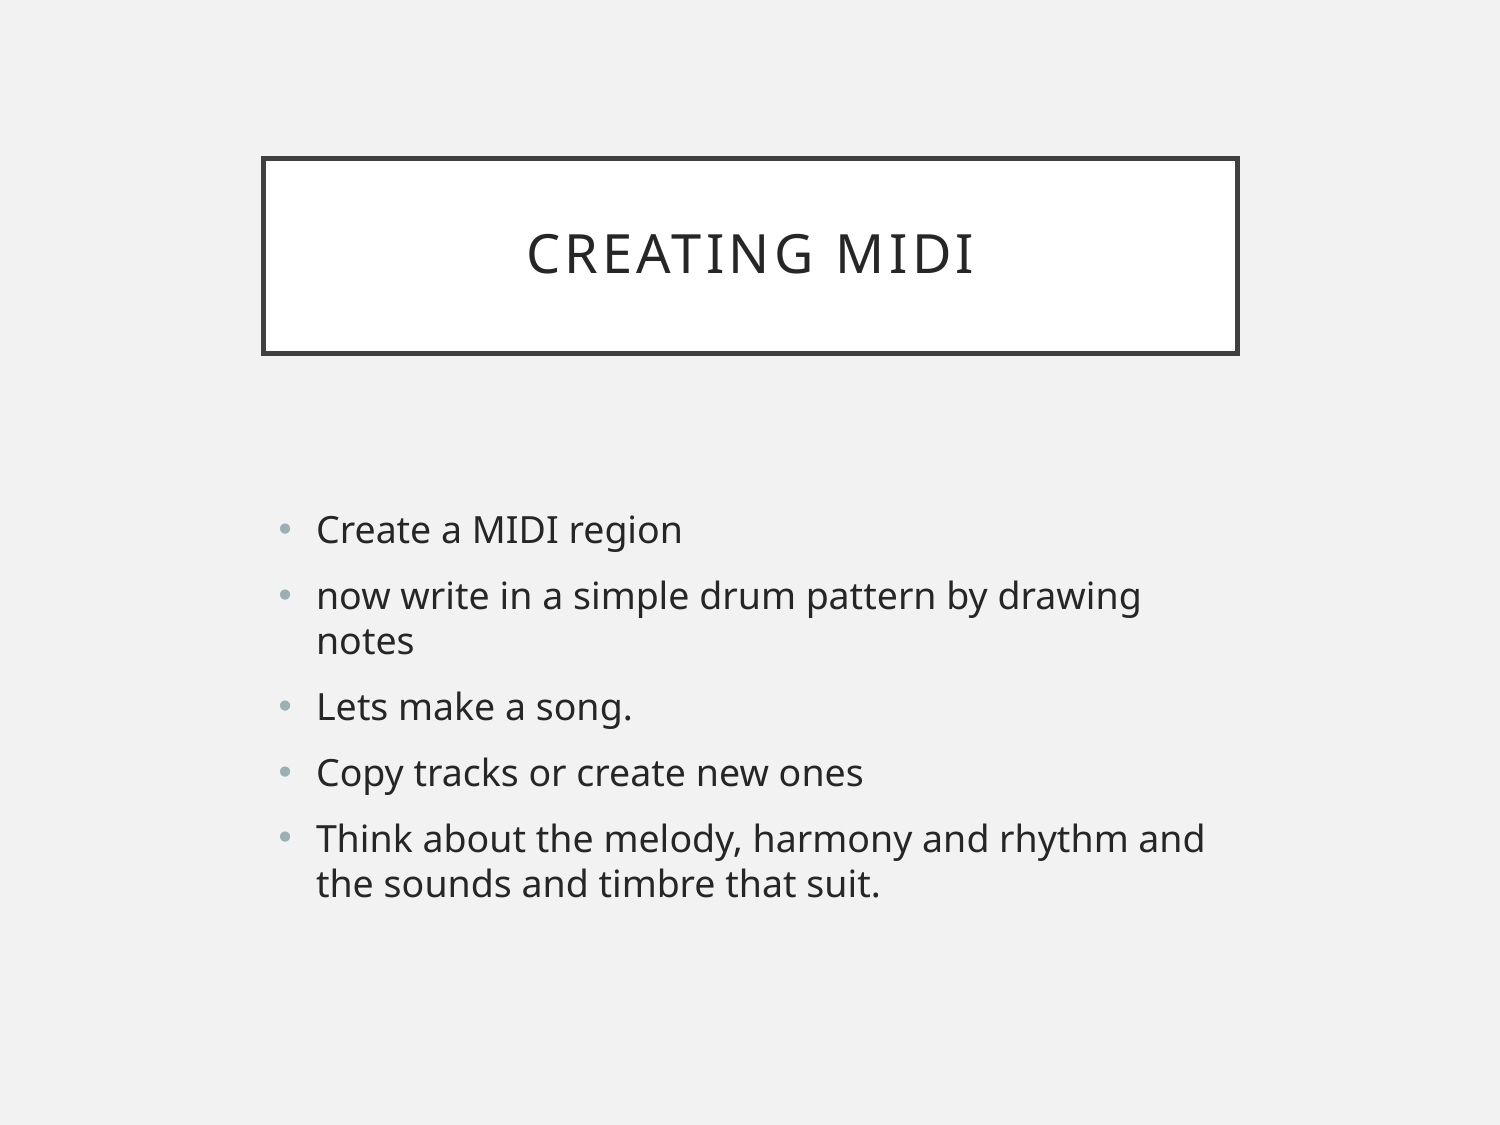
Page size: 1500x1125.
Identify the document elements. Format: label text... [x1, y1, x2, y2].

list Create a MIDI region now write in a simple drum pattern by drawing notes Lets make a song. Copy tracks or create new ones Think about the melody, harmony and rhythm and the sounds and timbre that suit. [263, 432, 1238, 942]
title creating midi [261, 156, 1240, 356]
